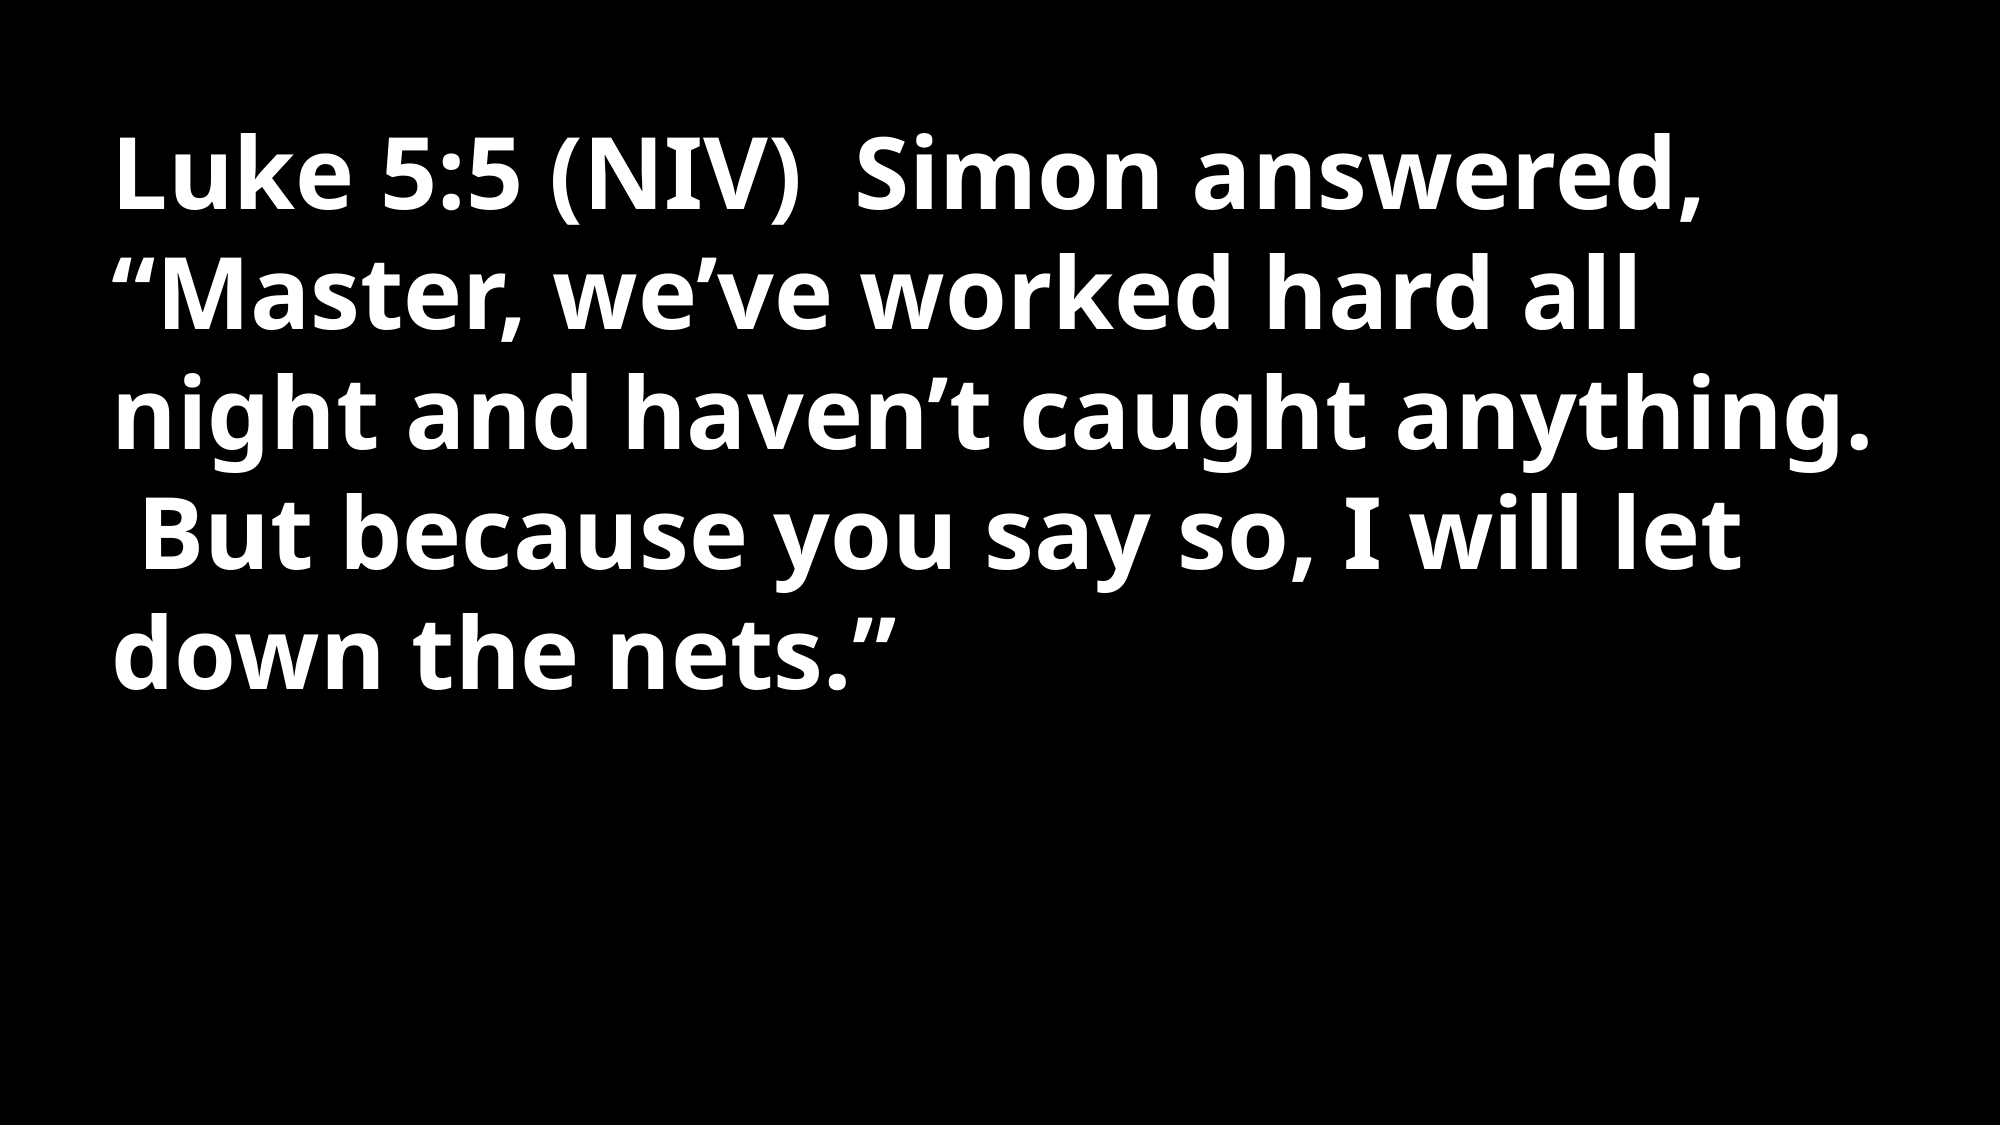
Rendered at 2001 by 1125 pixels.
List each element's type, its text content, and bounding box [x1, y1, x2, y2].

text_box Luke 5:5 (NIV) Simon answered, “Master, we’ve worked hard all night and haven’t caught anything. But because you say so, I will let down the nets.” [96, 102, 1901, 762]
